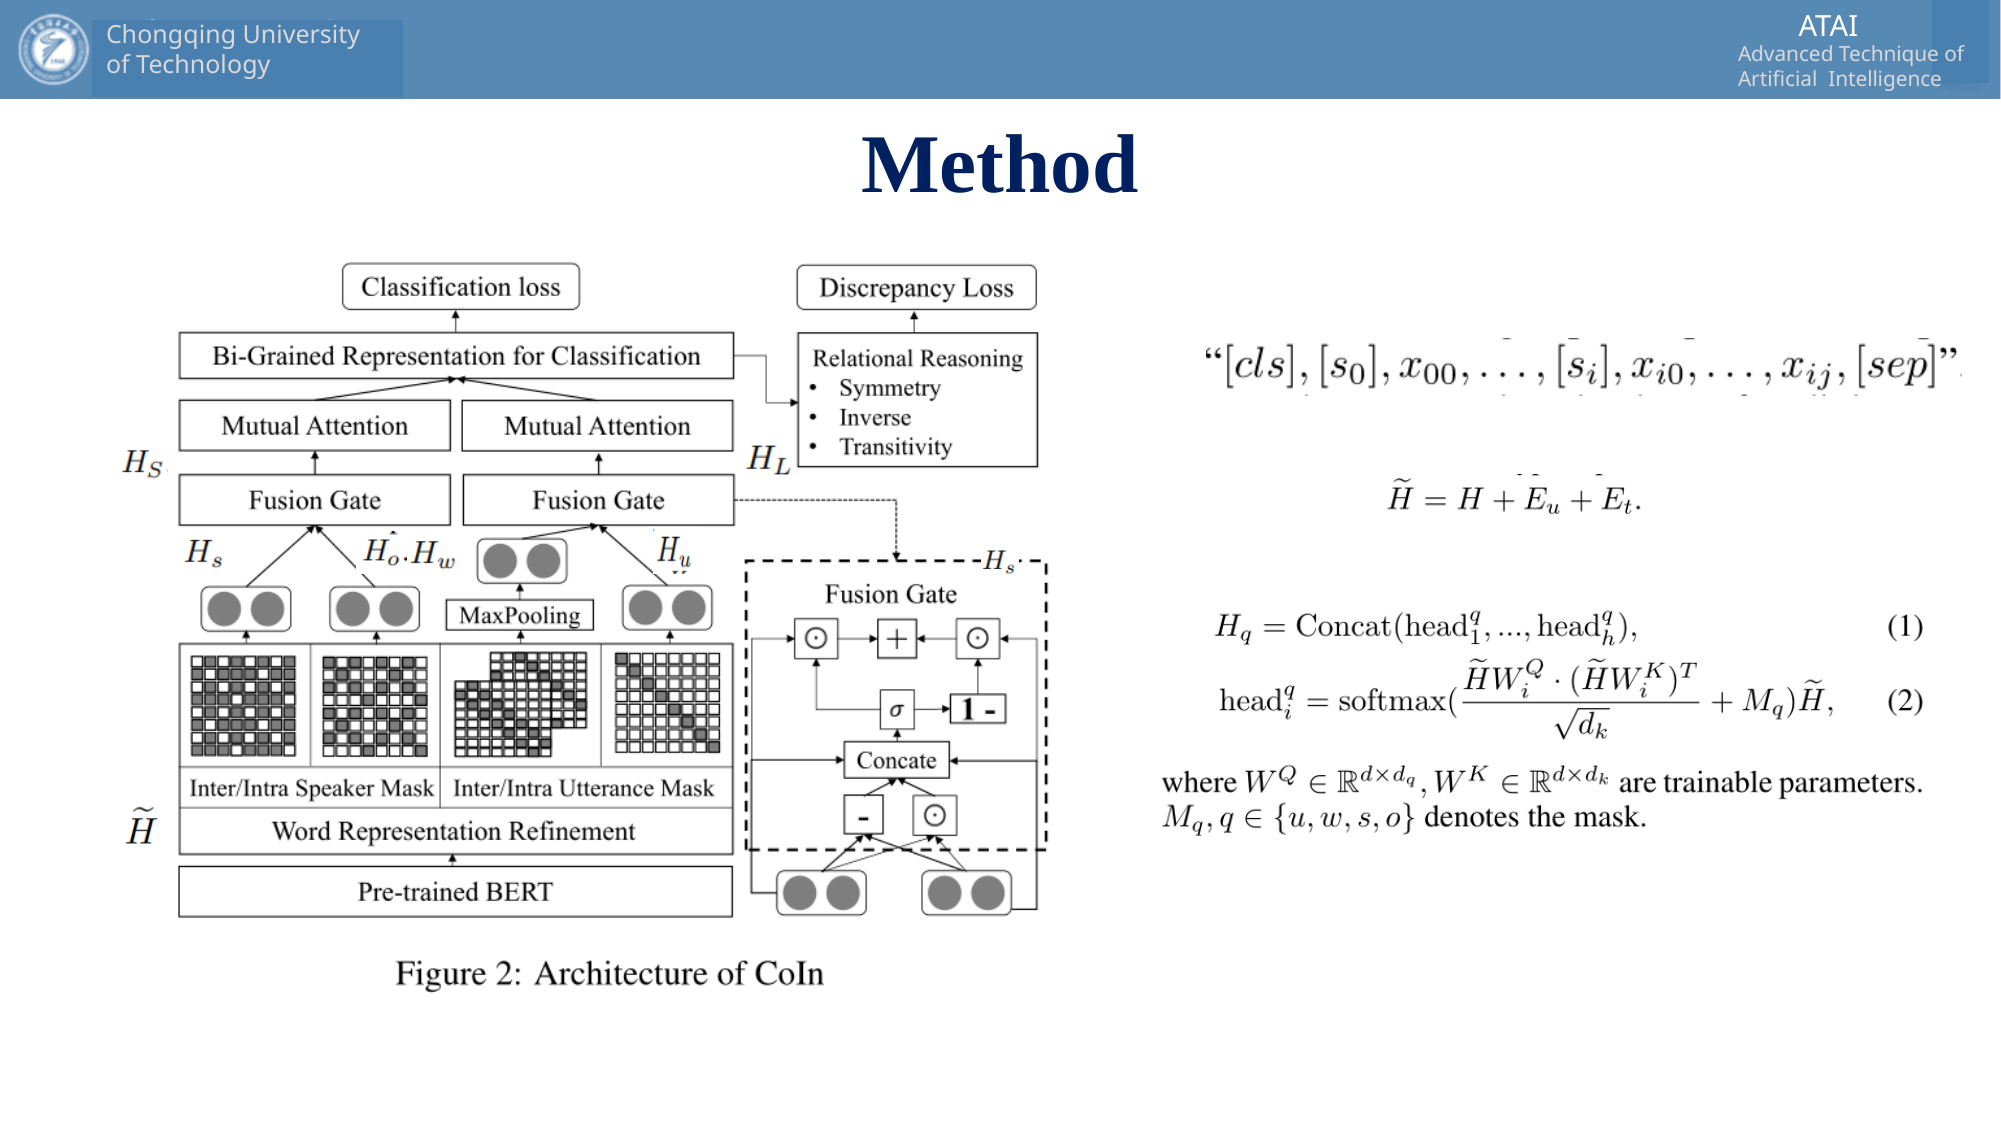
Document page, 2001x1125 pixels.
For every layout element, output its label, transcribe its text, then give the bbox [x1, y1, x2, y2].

picture [1932, 0, 1989, 83]
title Method [137, 126, 1863, 206]
picture [92, 20, 403, 97]
picture [1132, 598, 1949, 839]
picture [1381, 474, 1651, 519]
picture [115, 222, 1102, 1027]
picture [1206, 338, 1963, 396]
